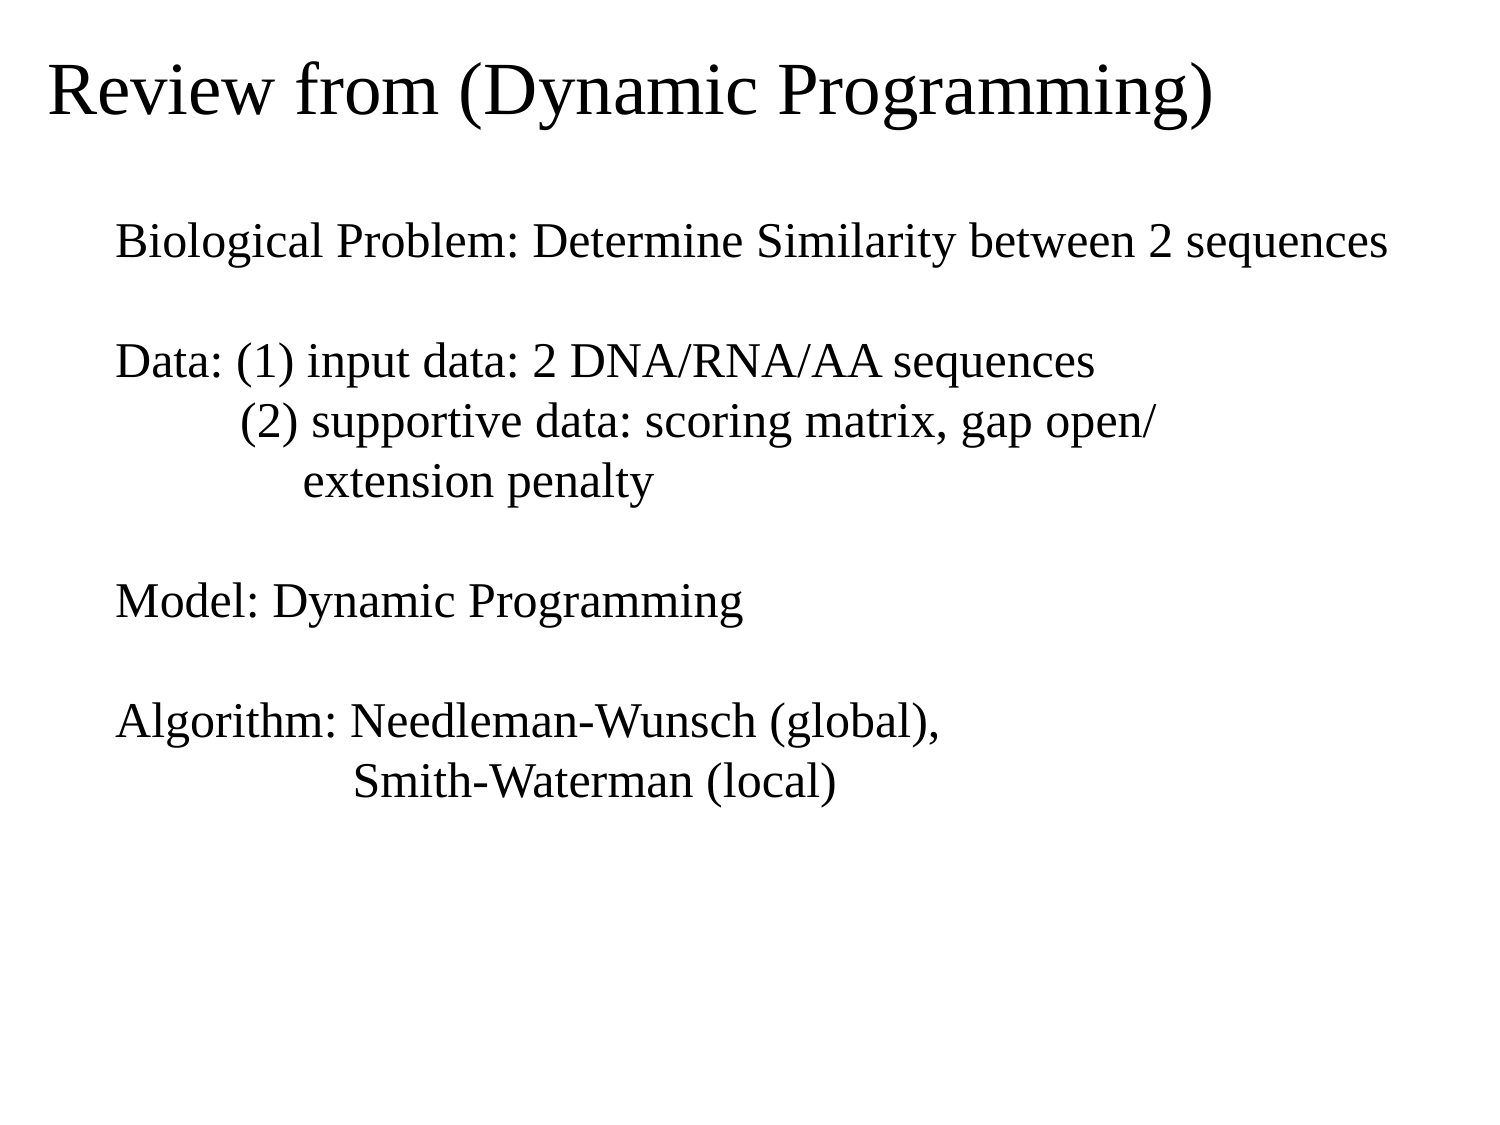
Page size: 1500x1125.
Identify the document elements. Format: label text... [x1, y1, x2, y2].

text_box Review from (Dynamic Programming) [41, 33, 1222, 136]
text_box Biological Problem: Determine Similarity between 2 sequences Data: (1) input data: 2 DNA/RNA/AA sequences (2) supportive data: scoring matrix, gap open/ extension penalty Model: Dynamic Programming Algorithm: Needleman-Wunsch (global), Smith-Waterman (local) [109, 202, 1408, 814]
